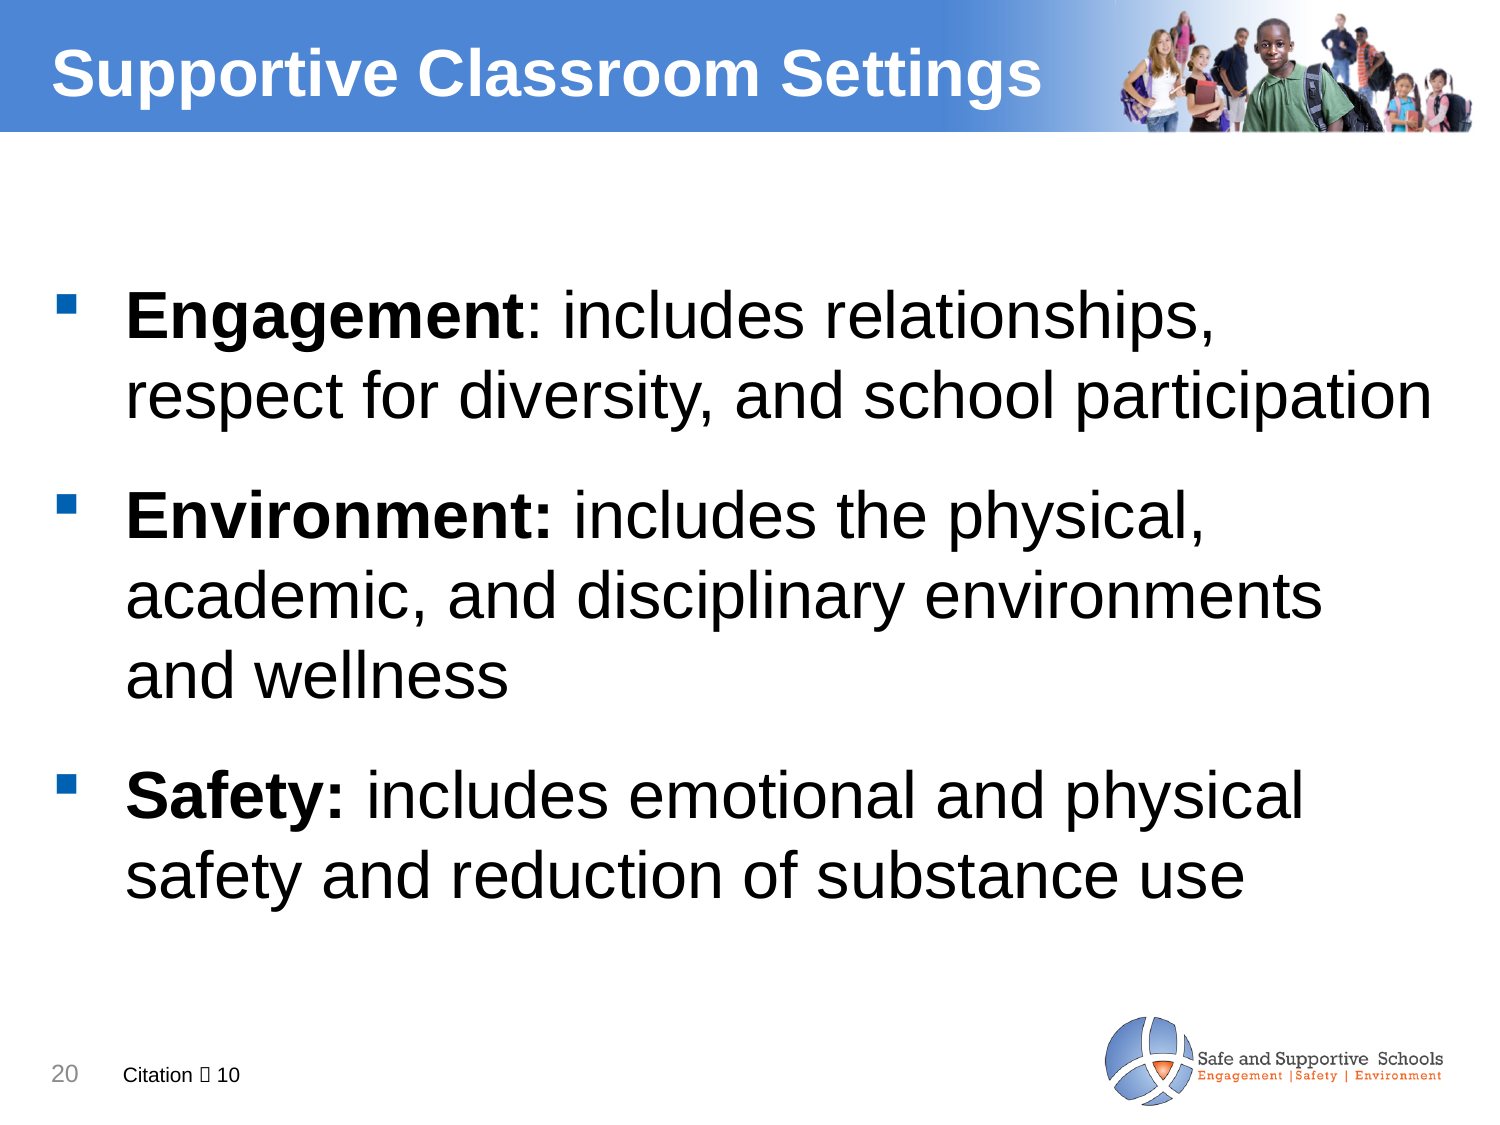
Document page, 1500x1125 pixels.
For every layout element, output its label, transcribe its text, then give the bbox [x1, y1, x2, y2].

text_box Citation  10 [108, 1054, 255, 1094]
picture [0, 0, 1500, 1125]
list Engagement: includes relationships, respect for diversity, and school participation Environment: includes the physical, academic, and disciplinary environments and wellness Safety: includes emotional and physical safety and reduction of substance use [51, 264, 1451, 986]
title Supportive Classroom Settings [51, 23, 1064, 123]
